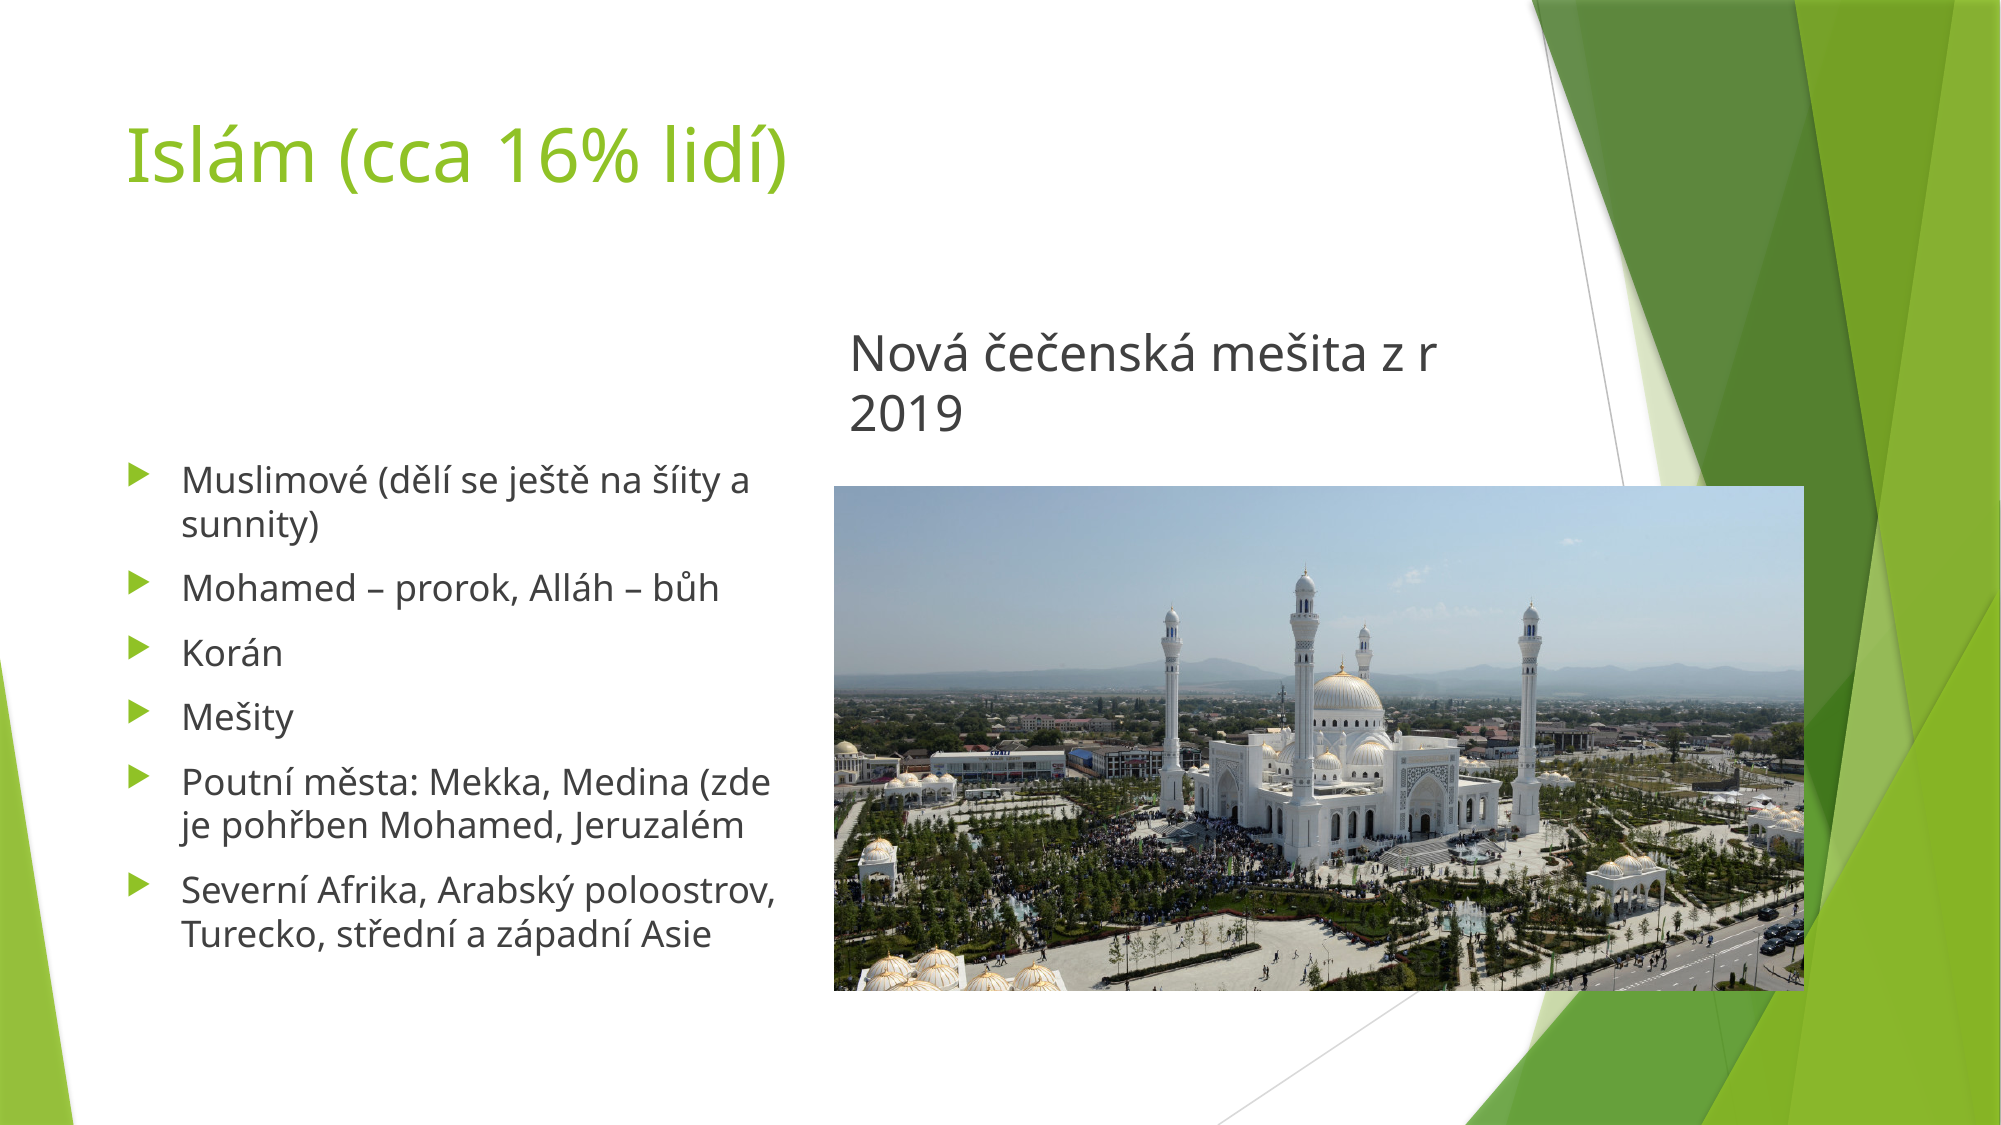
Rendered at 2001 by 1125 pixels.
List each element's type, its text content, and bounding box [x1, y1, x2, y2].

title Islám (cca 16% lidí) [111, 99, 1522, 317]
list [834, 486, 1805, 992]
list Nová čečenská mešita z r 2019 [834, 354, 1571, 449]
list Muslimové (dělí se ještě na šíity a sunnity) Mohamed – prorok, Alláh – bůh Korán Mešity Poutní města: Mekka, Medina (zde je pohřben Mohamed, Jeruzalém Severní Afrika, Arabský poloostrov, Turecko, střední a západní Asie [110, 448, 798, 991]
